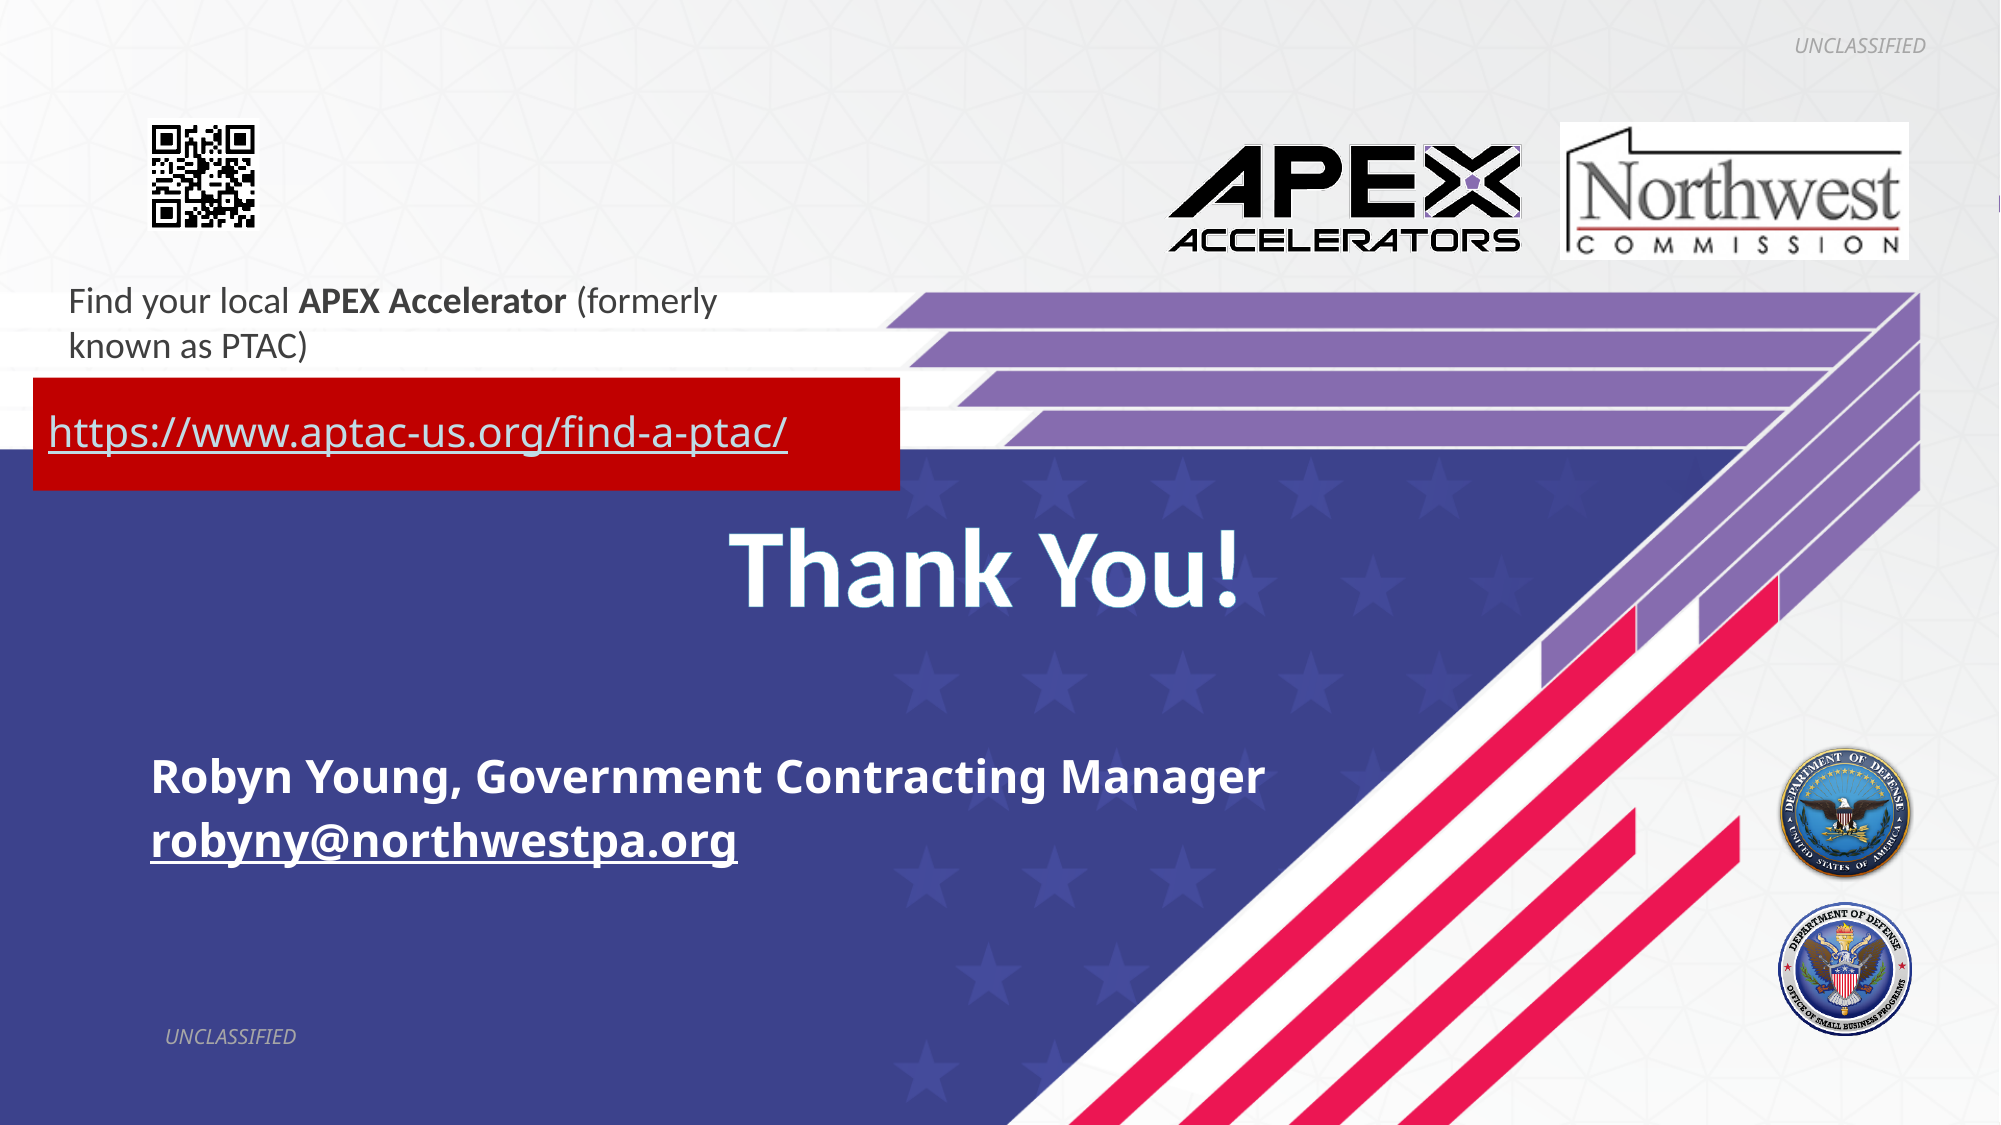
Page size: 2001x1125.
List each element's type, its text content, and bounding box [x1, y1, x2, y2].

text_box Find your local APEX Accelerator (formerly known as PTAC) [53, 268, 796, 374]
list Robyn Young, Government Contracting Manager robyny@northwestpa.org [150, 747, 1300, 918]
slide_number https://www.aptac-us.org/find-a-ptac/ [33, 377, 901, 491]
title Thank You! [710, 486, 1290, 690]
picture [0, 0, 2000, 1125]
